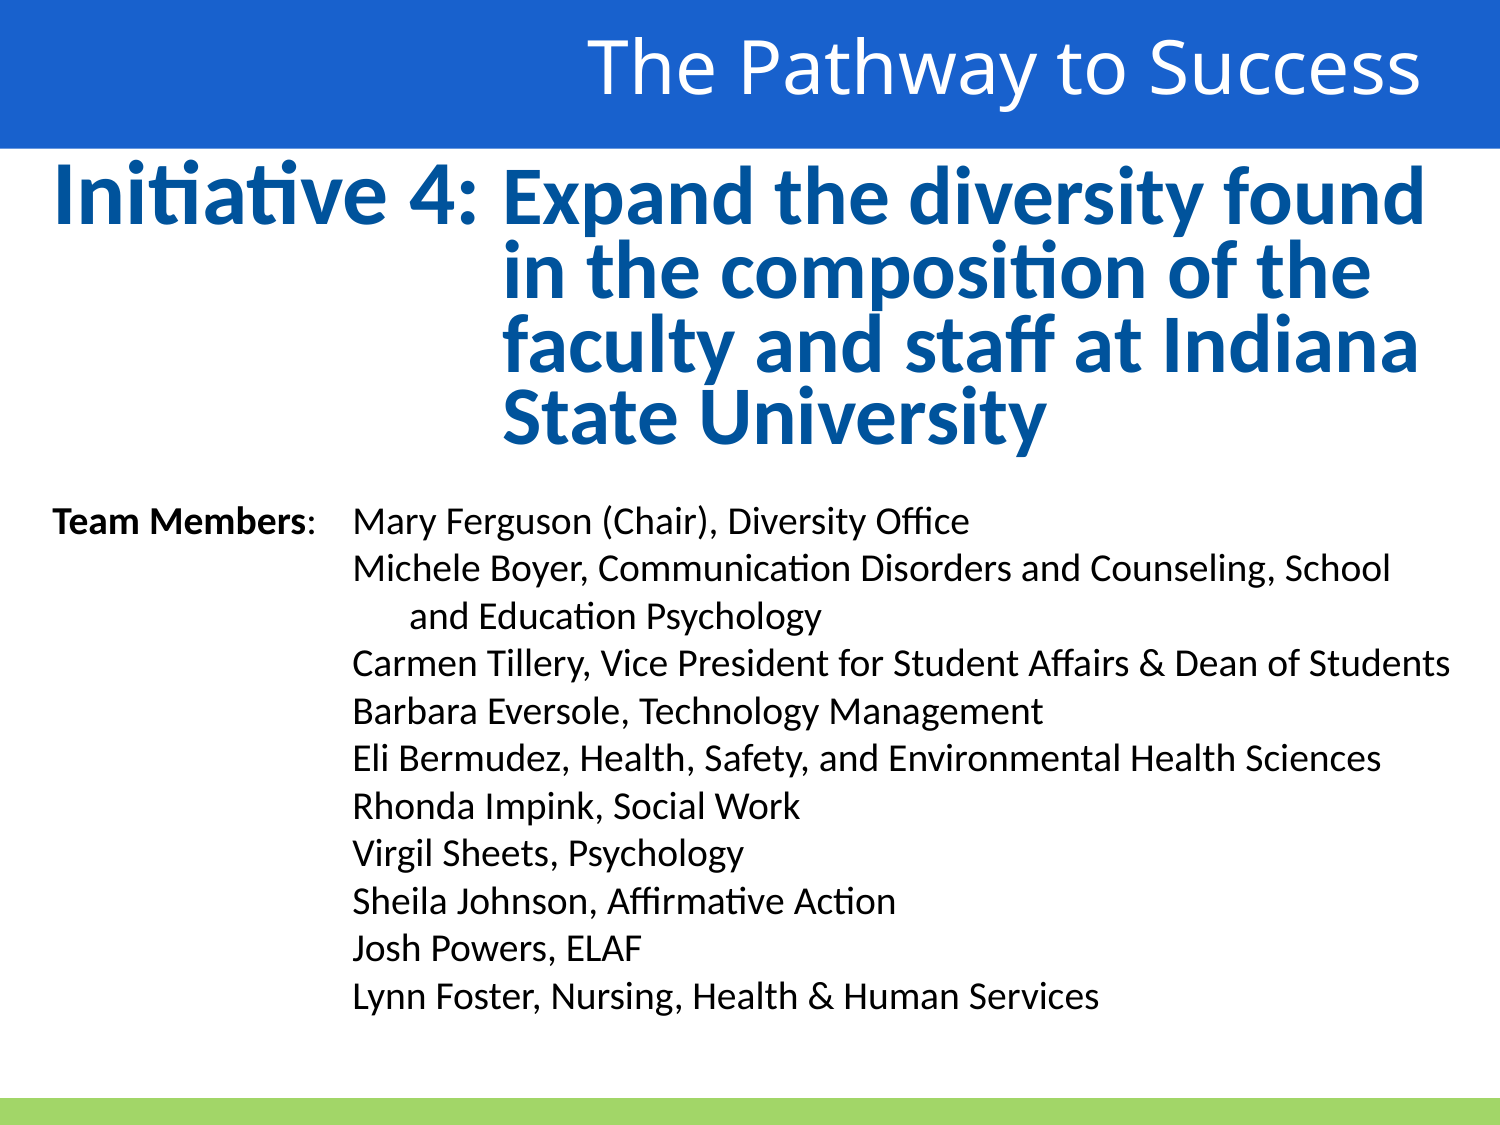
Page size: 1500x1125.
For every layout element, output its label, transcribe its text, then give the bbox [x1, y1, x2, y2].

text_box Initiative 4: Expand the diversity found in the composition of the faculty and staff at Indiana State University [37, 162, 1475, 469]
text_box Team Members: Mary Ferguson (Chair), Diversity Office Michele Boyer, Communication Disorders and Counseling, School and Education Psychology Carmen Tillery, Vice President for Student Affairs & Dean of Students Barbara Eversole, Technology Management Eli Bermudez, Health, Safety, and Environmental Health Sciences Rhonda Impink, Social Work Virgil Sheets, Psychology Sheila Johnson, Affirmative Action Josh Powers, ELAF Lynn Foster, Nursing, Health & Human Services [37, 487, 1475, 1025]
text_box [0, 0, 1500, 149]
text_box The Pathway to Success [12, 12, 1438, 118]
